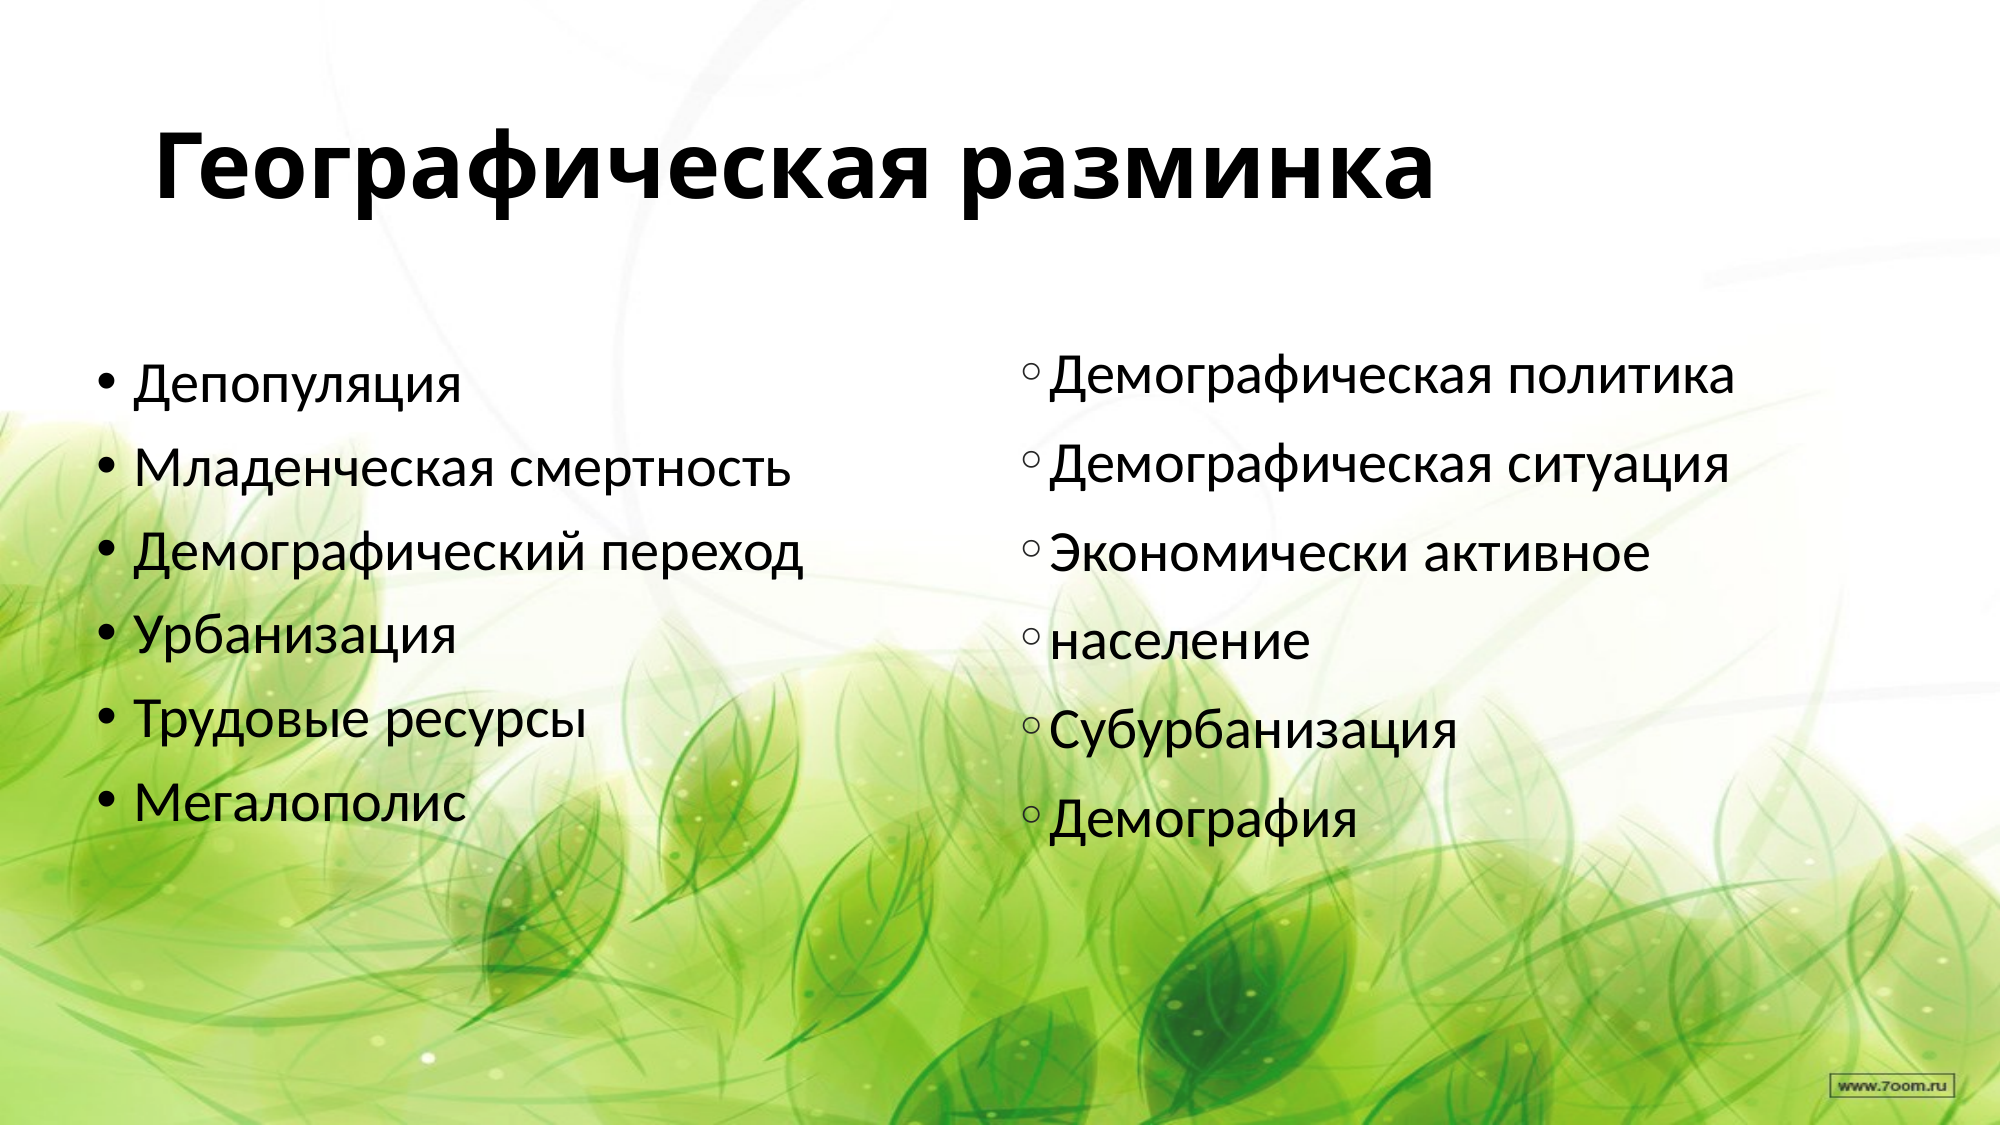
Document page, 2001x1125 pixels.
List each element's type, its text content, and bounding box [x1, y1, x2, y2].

text_box Демографическая политика Демографическая ситуация Экономически активное население Субурбанизация Демография [999, 328, 1994, 974]
title Географическая разминка [137, 59, 1863, 278]
list Депопуляция Младенческая смертность Демографический переход Урбанизация Трудовые ресурсы Мегалополис [81, 345, 971, 990]
